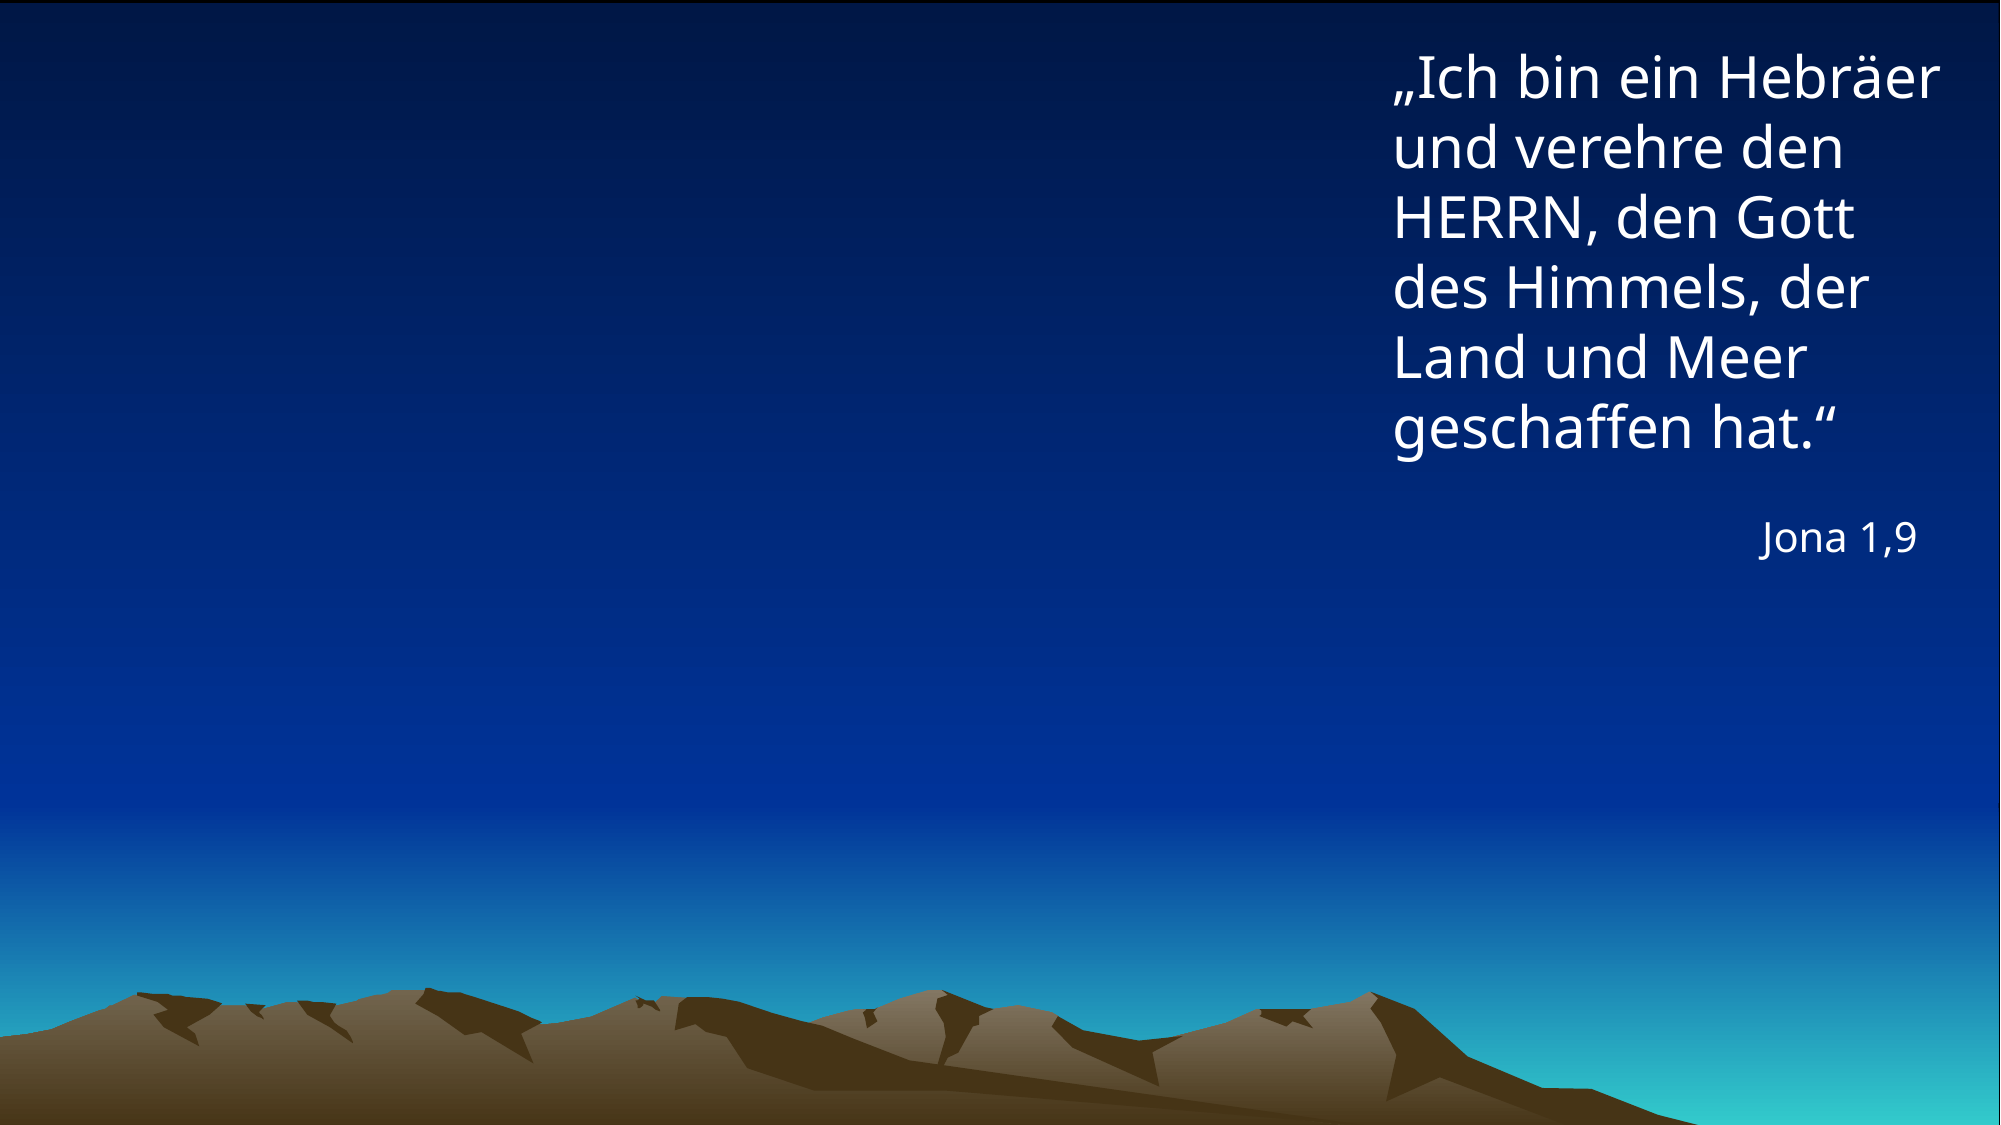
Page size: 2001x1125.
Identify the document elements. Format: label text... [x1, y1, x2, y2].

subtitle Jona 1,9 [1248, 503, 1934, 1125]
title „Ich bin ein Hebräer und verehre den HERRN, den Gott des Himmels, der Land und Meer geschaffen hat.“ [1377, 33, 1971, 469]
